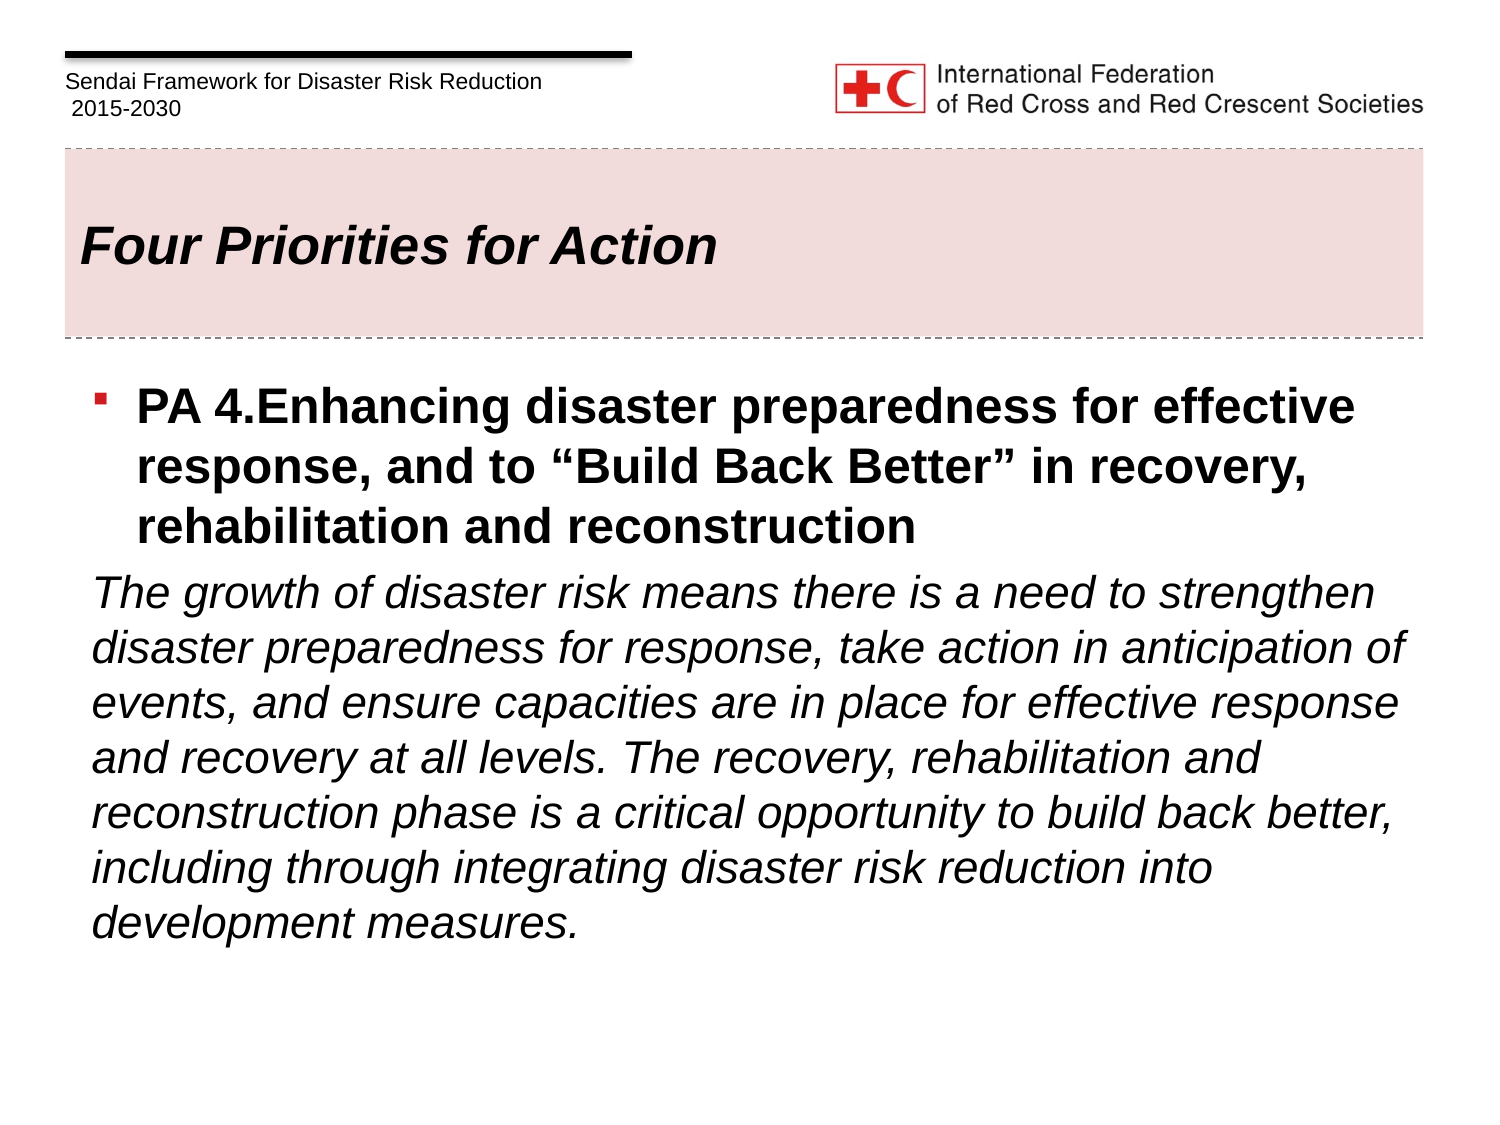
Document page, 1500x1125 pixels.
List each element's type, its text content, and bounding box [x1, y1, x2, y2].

list PA 4.Enhancing disaster preparedness for effective response, and to “Build Back Better” in recovery, rehabilitation and reconstruction The growth of disaster risk means there is a need to strengthen disaster preparedness for response, take action in anticipation of events, and ensure capacities are in place for effective response and recovery at all levels. The recovery, rehabilitation and reconstruction phase is a critical opportunity to build back better, including through integrating disaster risk reduction into development measures. [76, 366, 1426, 1055]
picture [820, 42, 1434, 134]
title Four Priorities for Action [64, 148, 1424, 337]
